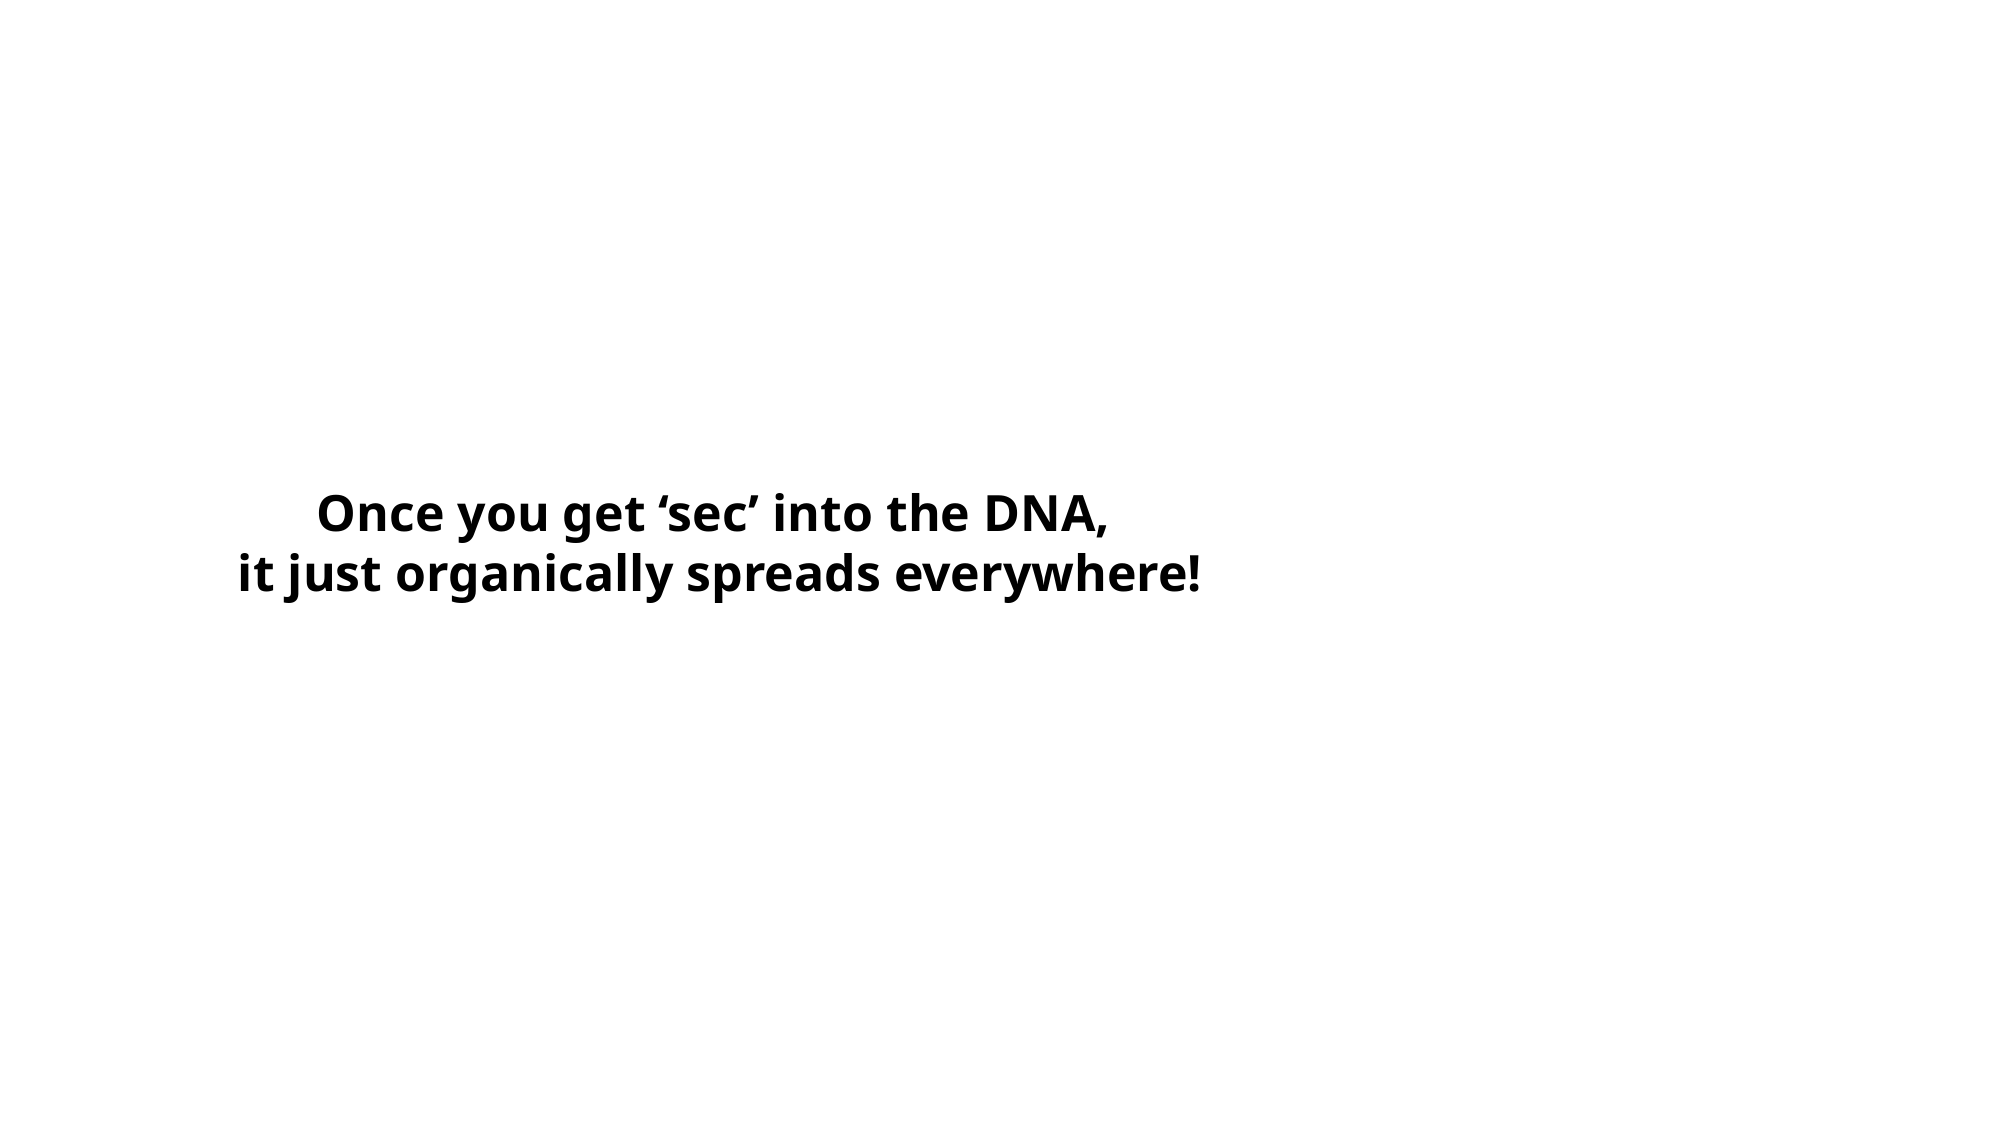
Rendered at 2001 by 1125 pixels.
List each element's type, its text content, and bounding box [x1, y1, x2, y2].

text_box Once you get ‘sec’ into the DNA, it just organically spreads everywhere! [65, 474, 1375, 609]
